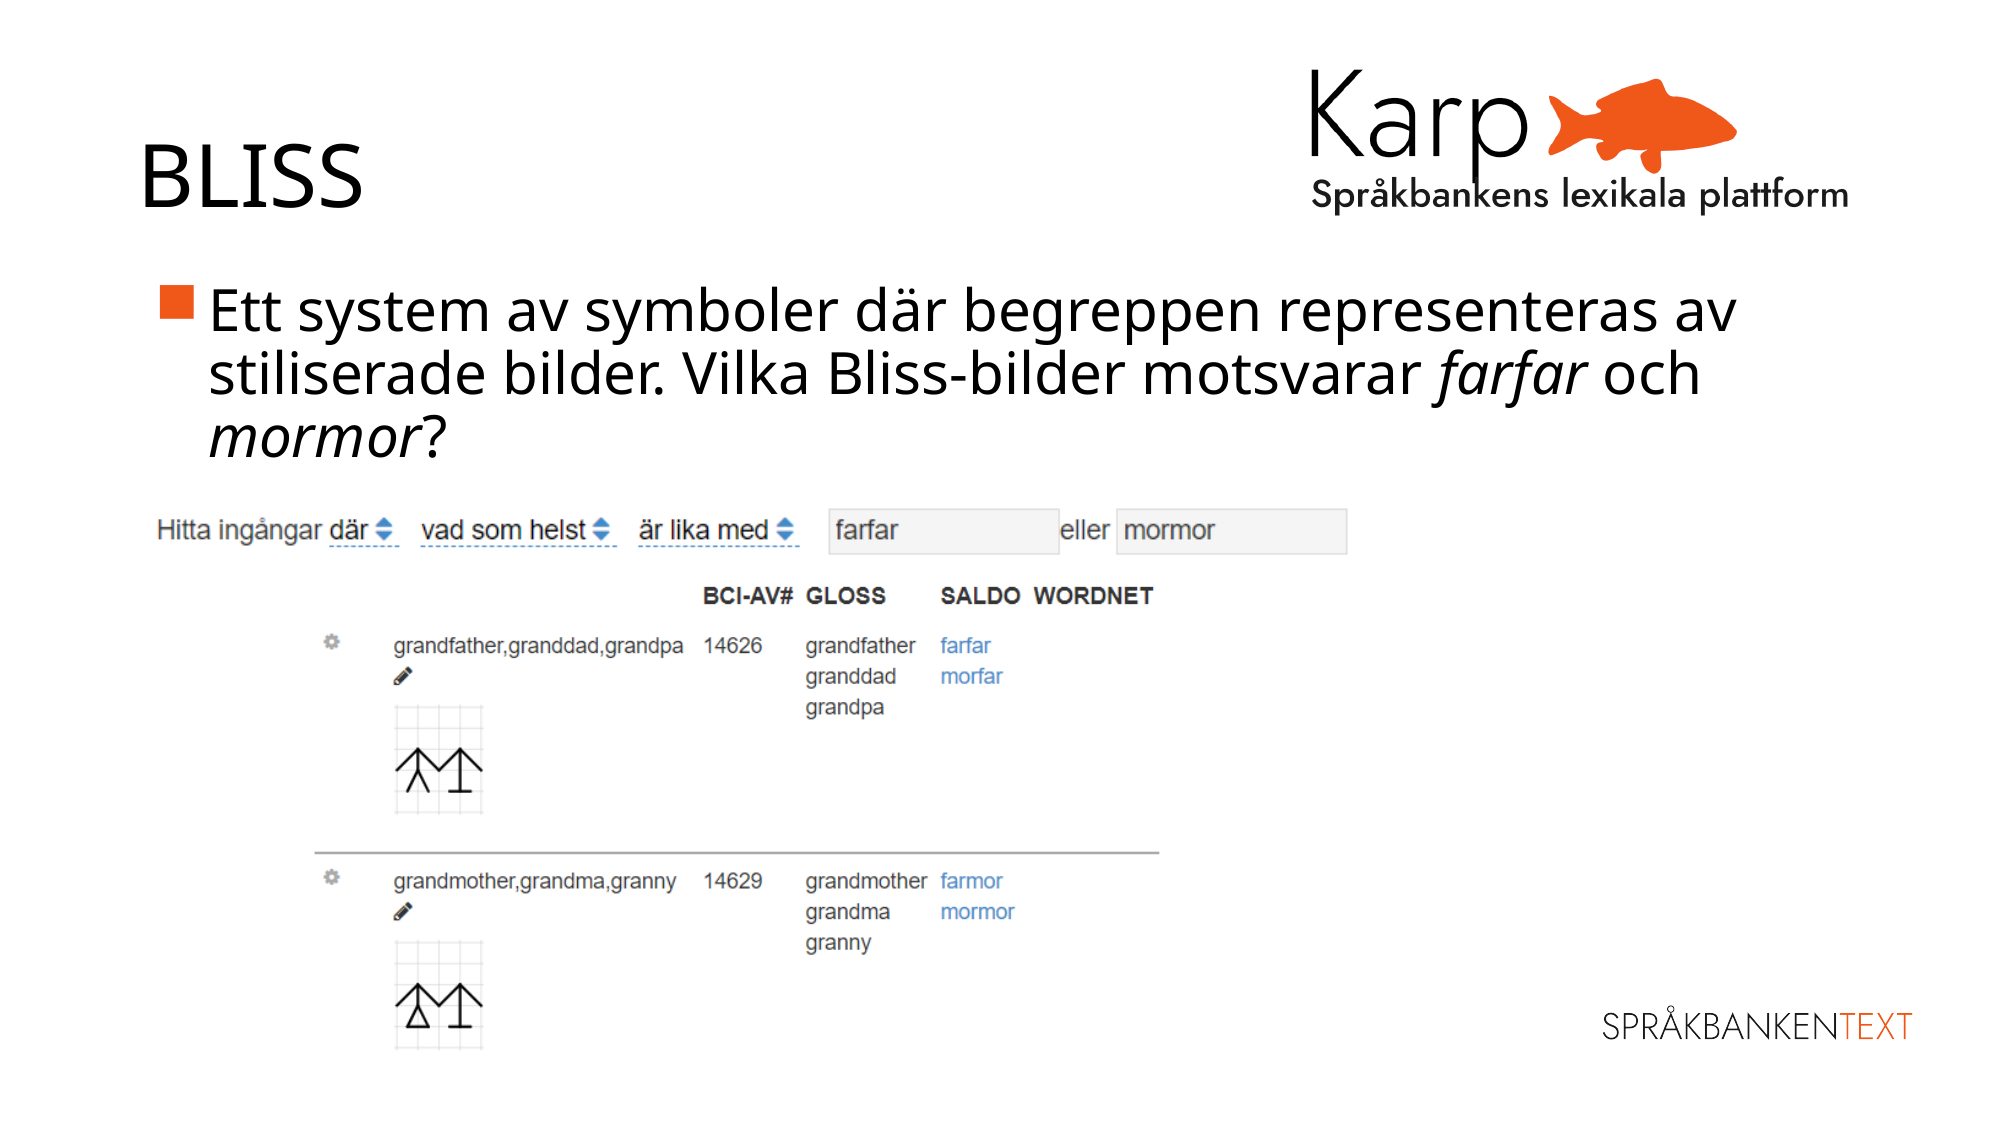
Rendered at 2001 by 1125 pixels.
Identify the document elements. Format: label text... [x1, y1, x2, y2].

title Bliss [137, 109, 1863, 236]
list Ett system av symboler där begreppen representeras av stiliserade bilder. Vilka Bliss-bilder motsvarar farfar och mormor? [137, 281, 1861, 904]
picture [311, 576, 1179, 1059]
picture [1600, 998, 1959, 1125]
picture [1300, 53, 1863, 234]
picture [147, 501, 1363, 572]
